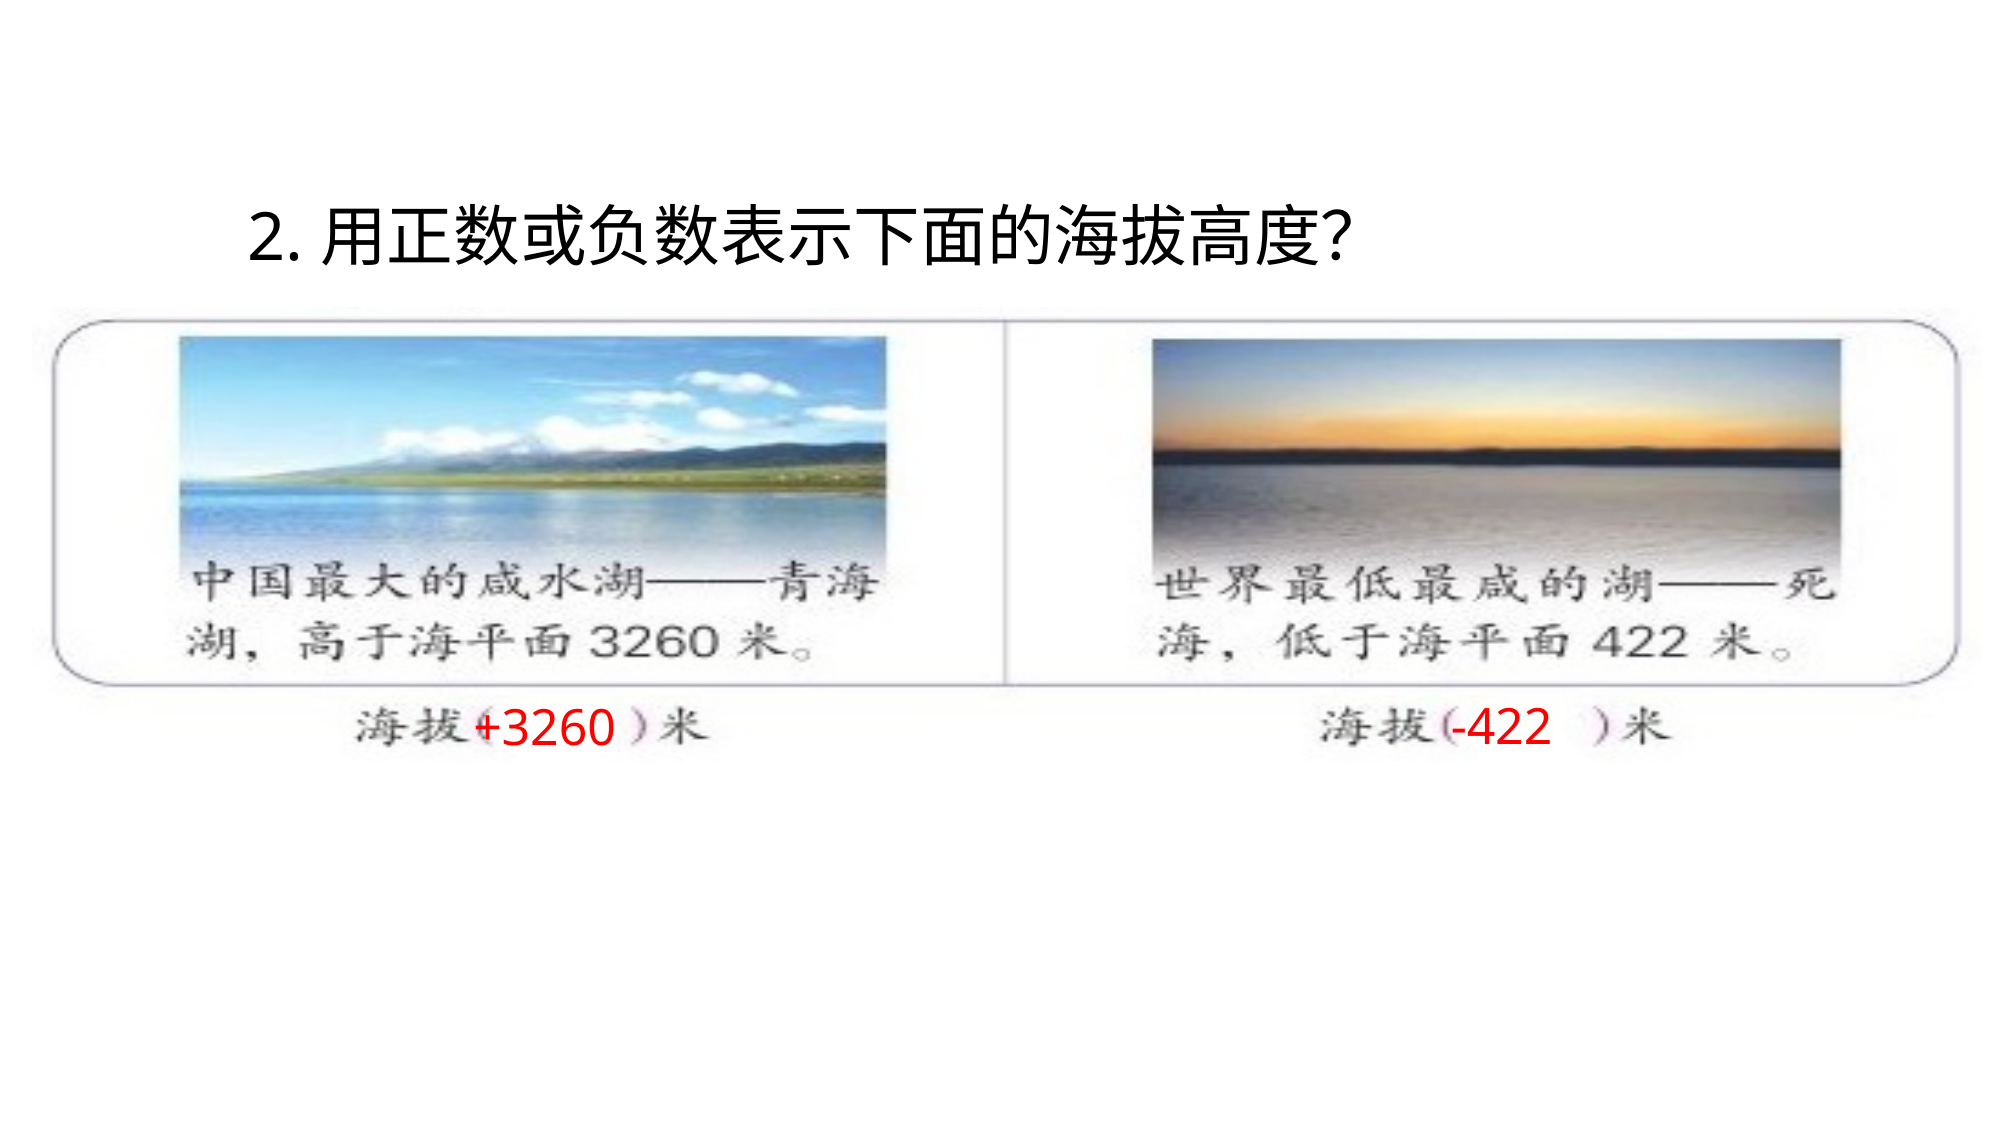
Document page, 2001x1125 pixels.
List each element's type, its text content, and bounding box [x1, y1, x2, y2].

picture [31, 307, 1982, 764]
text_box 2.用正数或负数表示下面的海拔高度？ [233, 186, 1811, 282]
